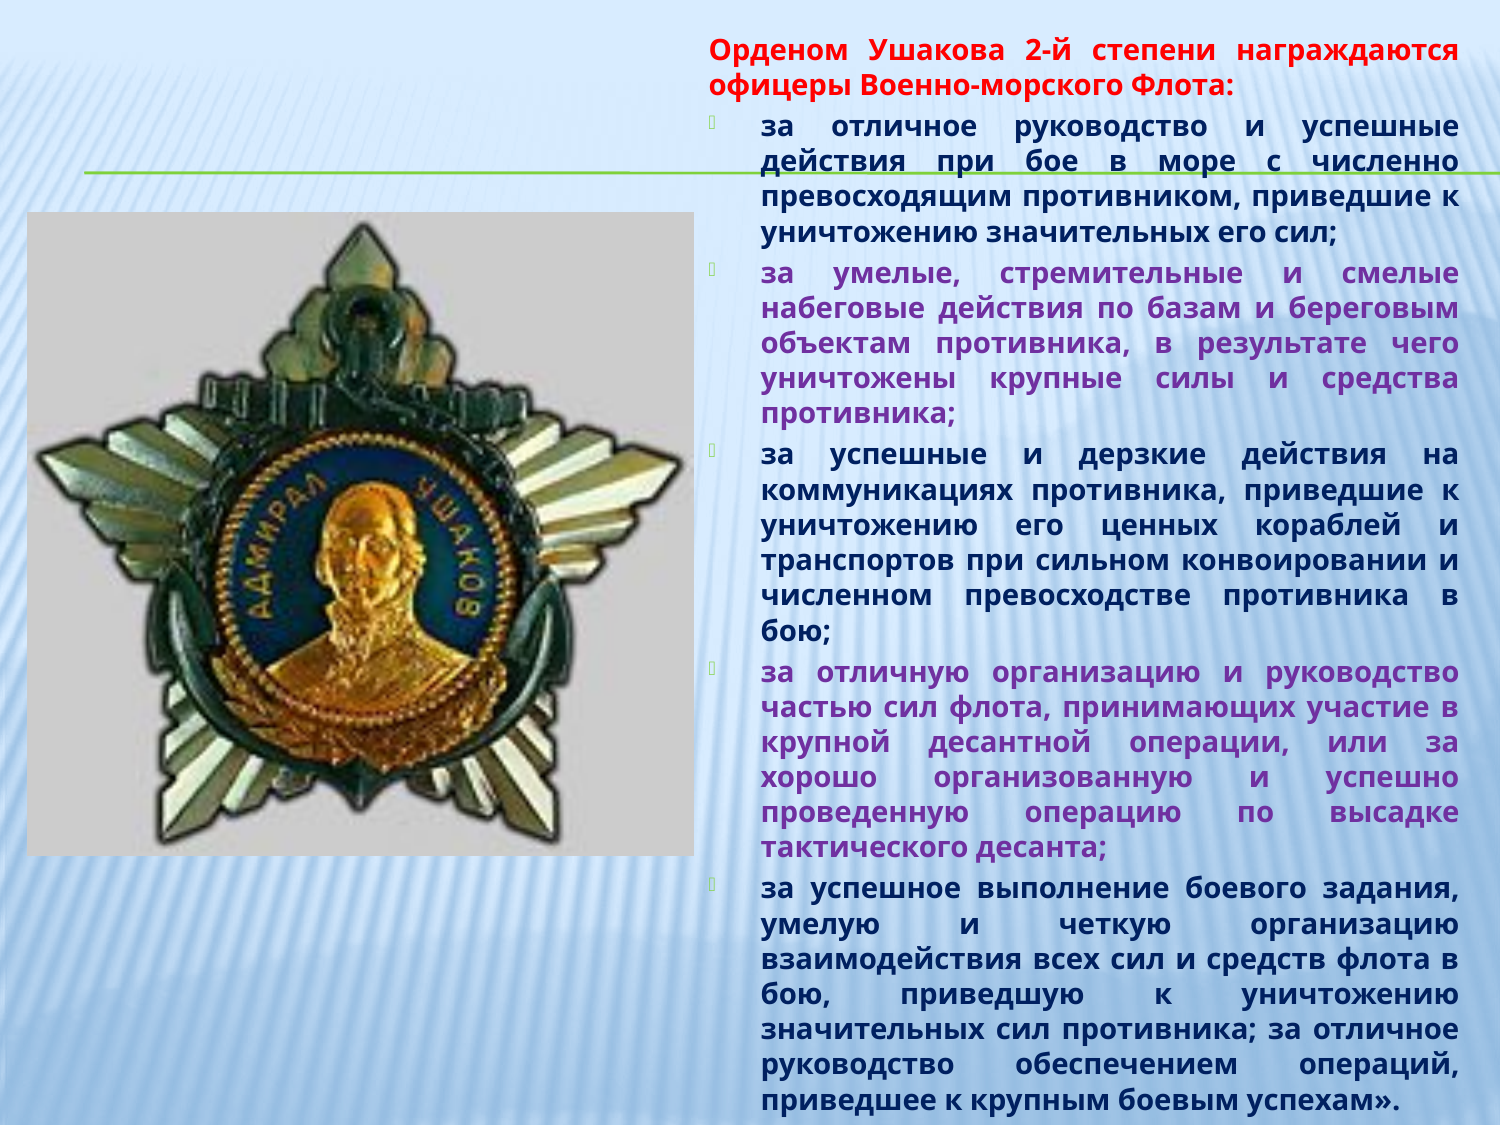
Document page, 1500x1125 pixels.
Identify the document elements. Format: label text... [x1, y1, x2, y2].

list Орденом Ушакова 2-й степени награждаются офицеры Военно-морского Флота: за отличное руководство и успешные действия при бое в море с численно превосходящим противником, приведшие к уничтожению значительных его сил; за умелые, стремительные и смелые набеговые действия по базам и береговым объектам противника, в результате чего уничтожены крупные силы и средства противника; за успешные и дерзкие действия на коммуникациях противника, приведшие к уничтожению его ценных кораблей и транспортов при сильном конвоировании и численном превосходстве противника в бою; за отличную организацию и руководство частью сил флота, принимающих участие в крупной десантной операции, или за хорошо организованную и успешно проведенную операцию по высадке тактического десанта; за успешное выполнение боевого задания, умелую и четкую организацию взаимодействия всех сил и средств флота в бою, приведшую к уничтожению значительных сил противника; за отличное руководство обеспечением операций, приведшее к крупным боевым успехам». [693, 23, 1476, 1125]
picture [27, 212, 694, 856]
